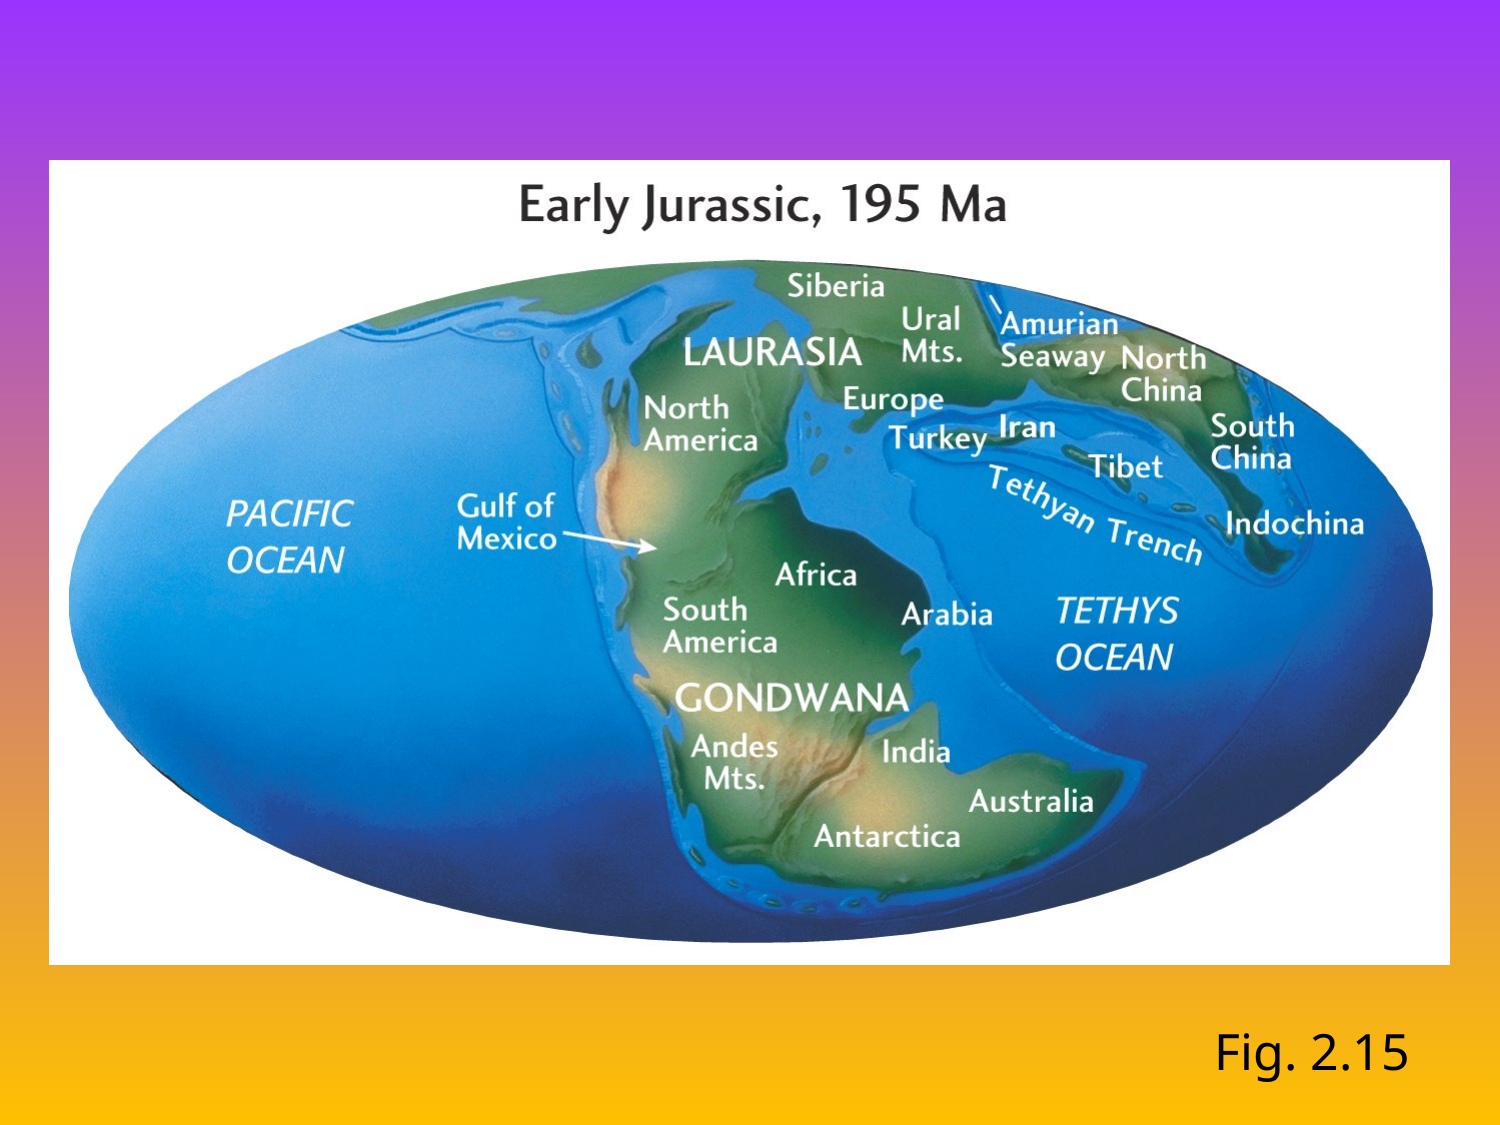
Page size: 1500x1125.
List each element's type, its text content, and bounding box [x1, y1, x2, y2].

text_box Fig. 2.15 [1199, 1012, 1425, 1088]
picture [49, 160, 1451, 965]
